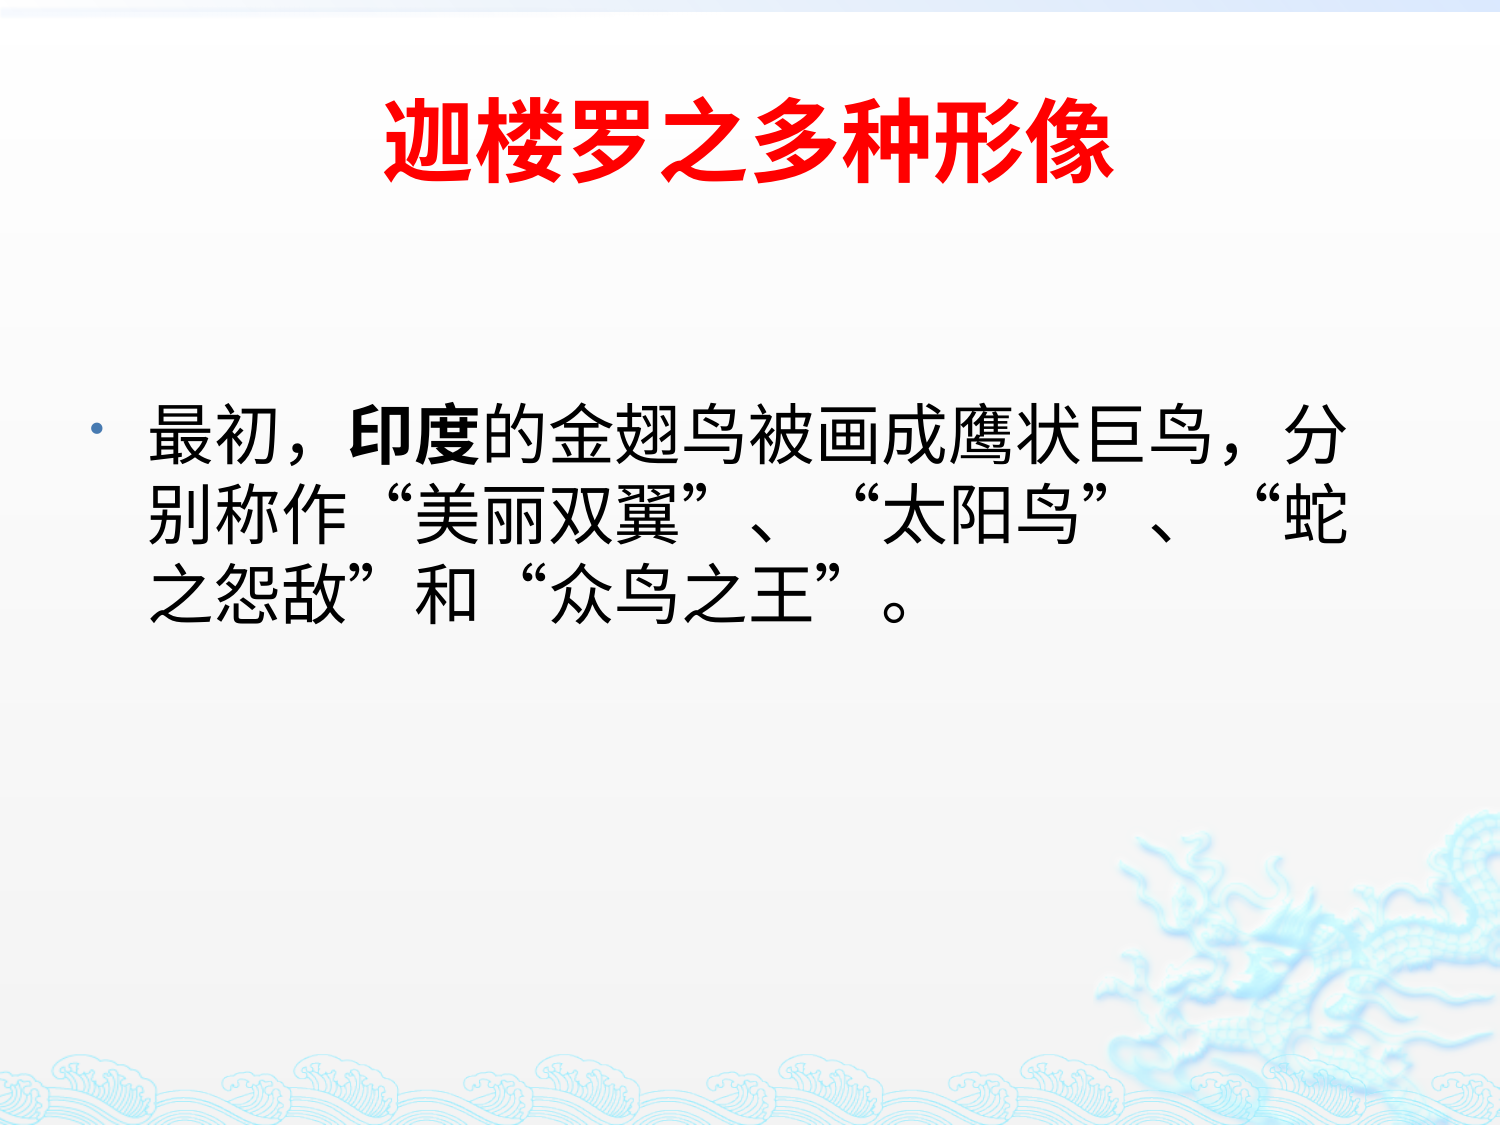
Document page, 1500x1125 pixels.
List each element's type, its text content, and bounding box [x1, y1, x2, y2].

list 最初，印度的金翅鸟被画成鹰状巨鸟，分别称作“美丽双翼”、“太阳鸟”、“蛇之怨敌”和“众鸟之王”。 [76, 385, 1427, 898]
title 迦楼罗之多种形像 [75, 45, 1425, 233]
